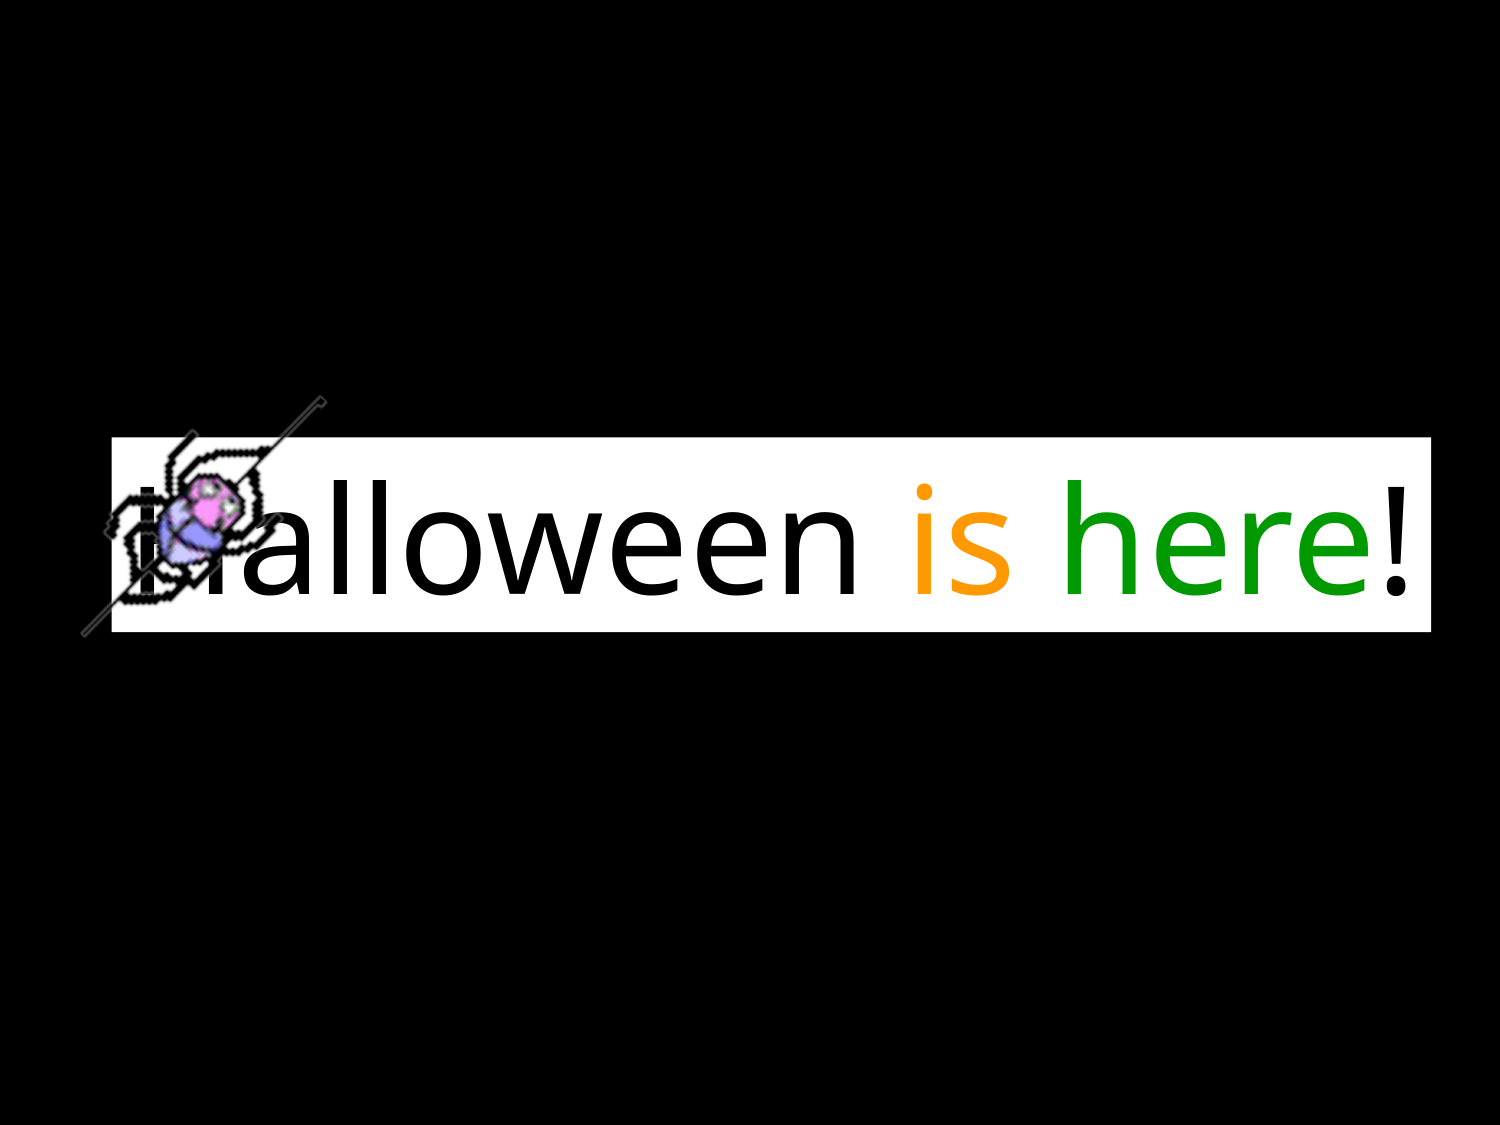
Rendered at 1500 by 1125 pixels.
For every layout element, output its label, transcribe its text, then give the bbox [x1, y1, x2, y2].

text_box Halloween is here! [299, 437, 1432, 633]
picture [23, 336, 387, 702]
